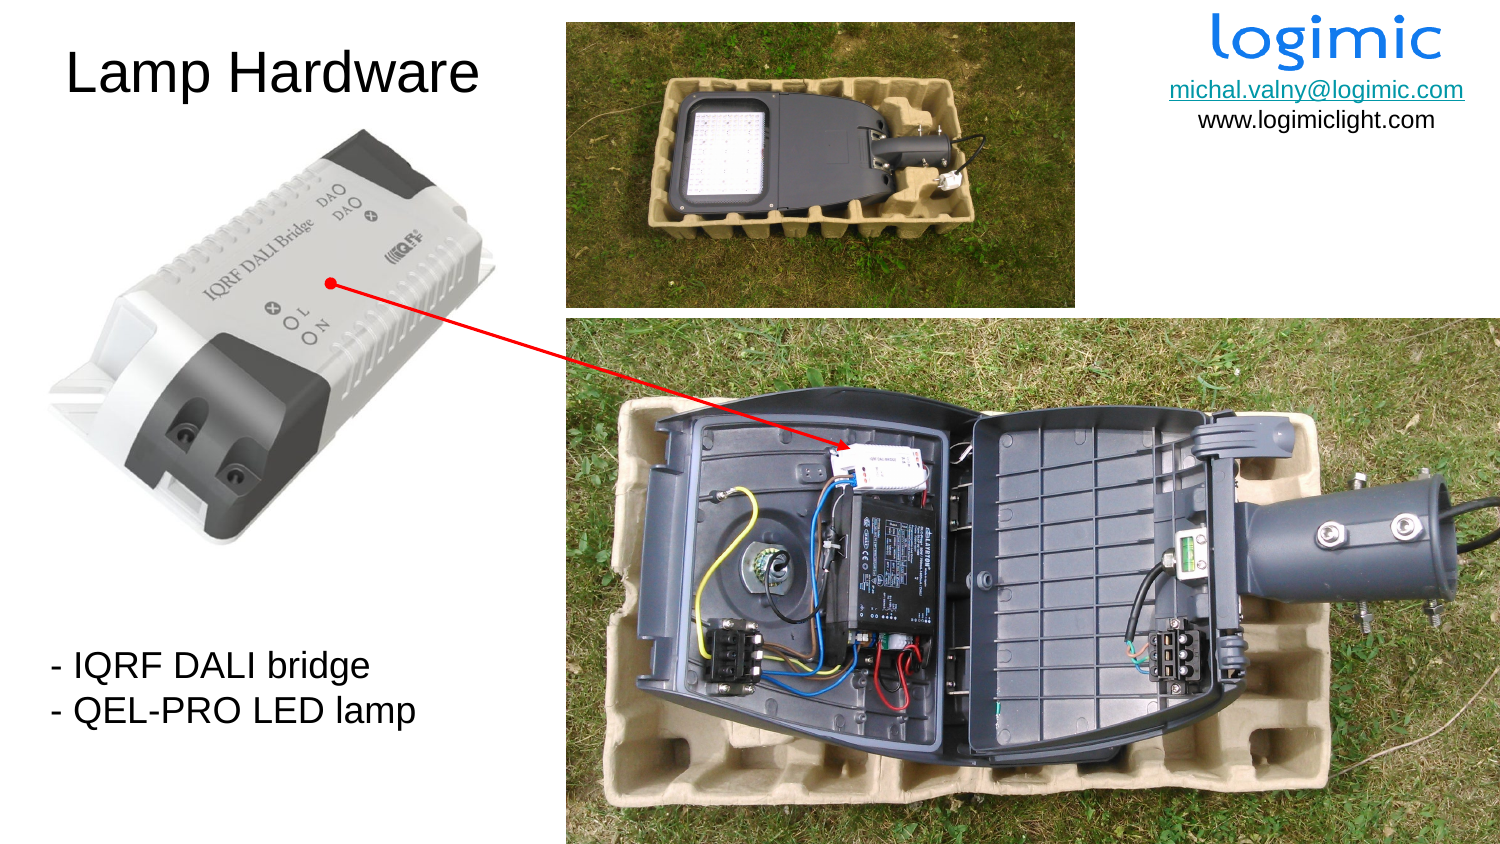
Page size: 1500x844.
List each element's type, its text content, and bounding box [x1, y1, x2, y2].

text_box - IQRF DALI bridge - QEL-PRO LED lamp [35, 633, 496, 732]
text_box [1145, 13, 1489, 132]
text_box Lamp Hardware [51, 18, 1140, 113]
picture [566, 21, 1075, 308]
picture [566, 318, 1500, 844]
picture [23, 117, 508, 561]
